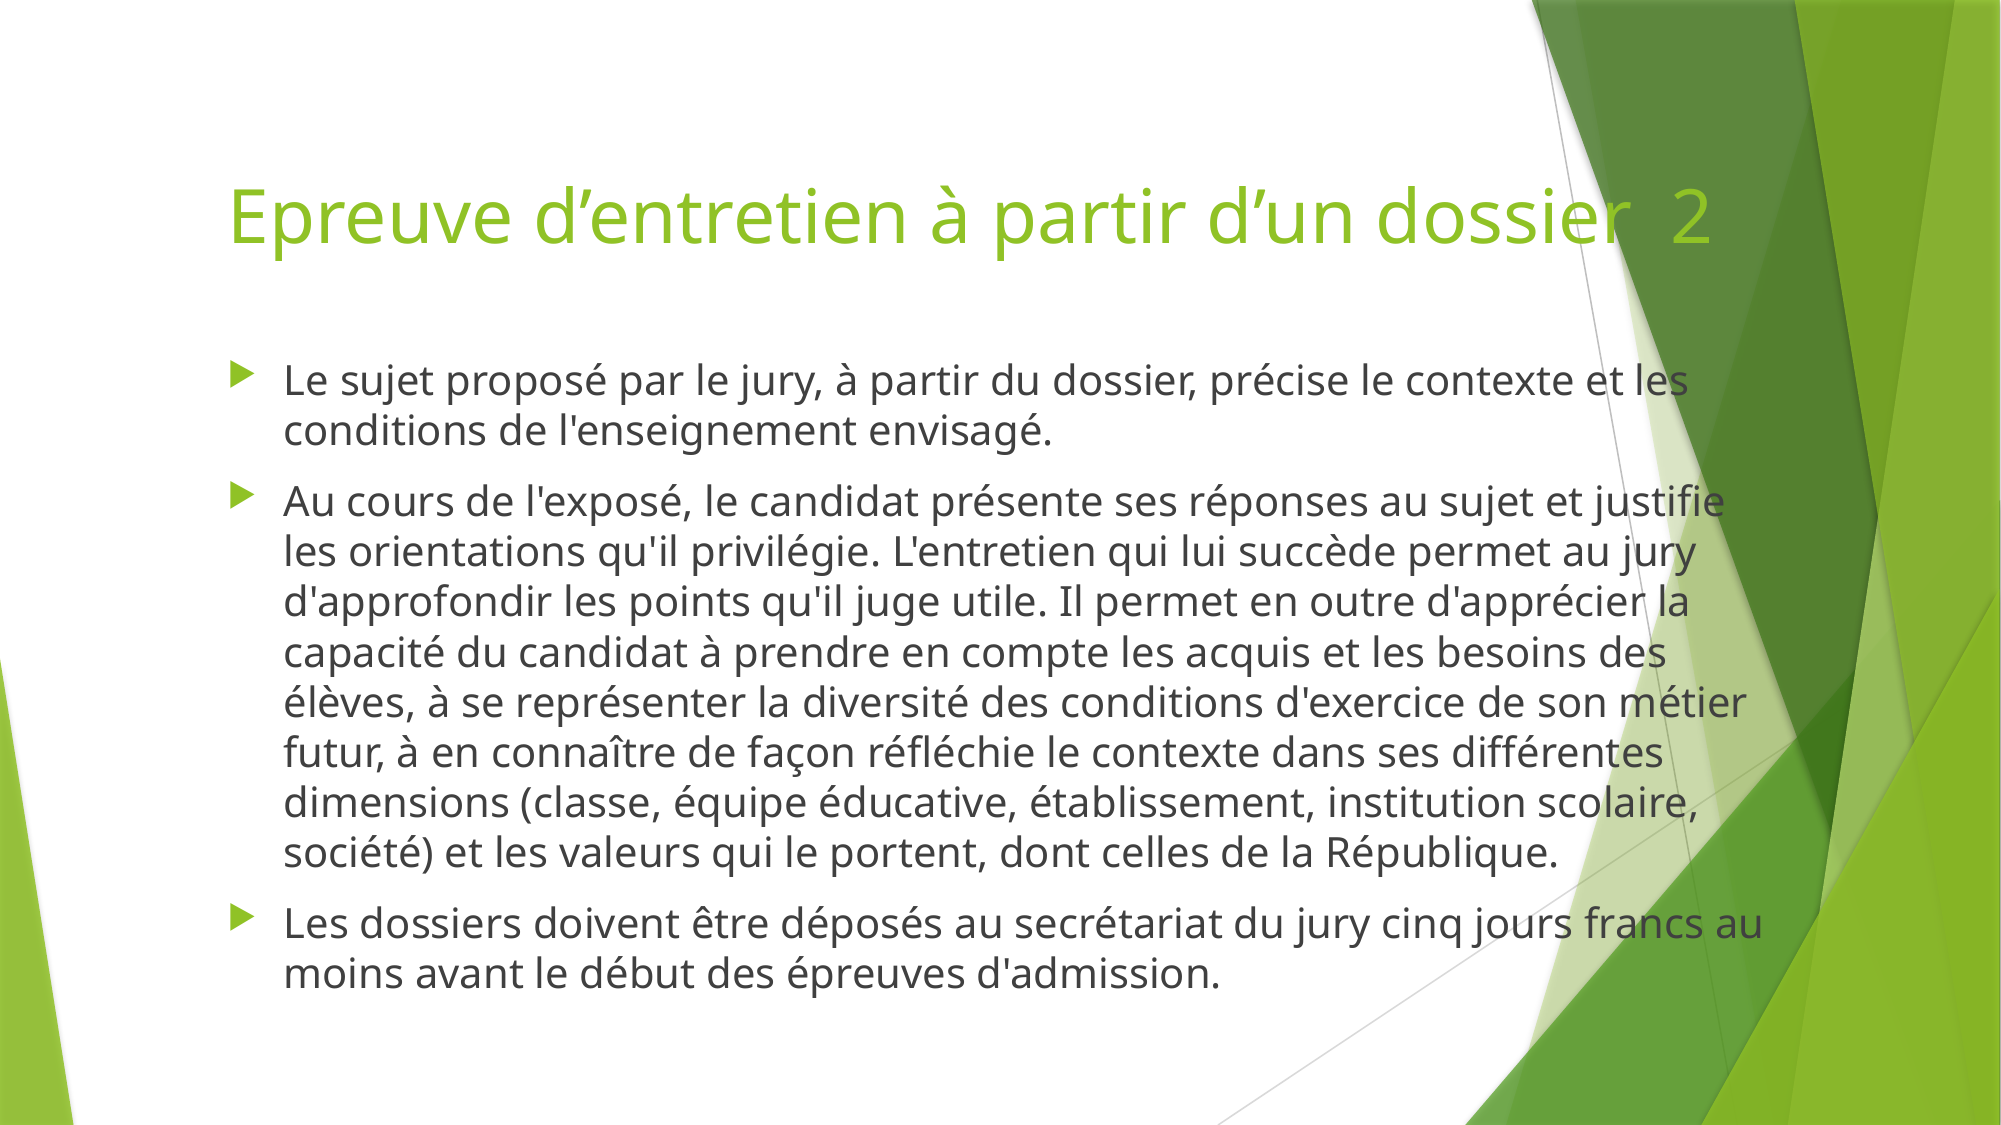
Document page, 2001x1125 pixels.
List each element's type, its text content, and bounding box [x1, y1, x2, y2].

title Epreuve d’entretien à partir d’un dossier 2 [212, 161, 1788, 280]
list Le sujet proposé par le jury, à partir du dossier, précise le contexte et les conditions de l'enseignement envisagé. Au cours de l'exposé, le candidat présente ses réponses au sujet et justifie les orientations qu'il privilégie. L'entretien qui lui succède permet au jury d'approfondir les points qu'il juge utile. Il permet en outre d'apprécier la capacité du candidat à prendre en compte les acquis et les besoins des élèves, à se représenter la diversité des conditions d'exercice de son métier futur, à en connaître de façon réfléchie le contexte dans ses différentes dimensions (classe, équipe éducative, établissement, institution scolaire, société) et les valeurs qui le portent, dont celles de la République. Les dossiers doivent être déposés au secrétariat du jury cinq jours francs au moins avant le début des épreuves d'admission. [212, 280, 1788, 1061]
